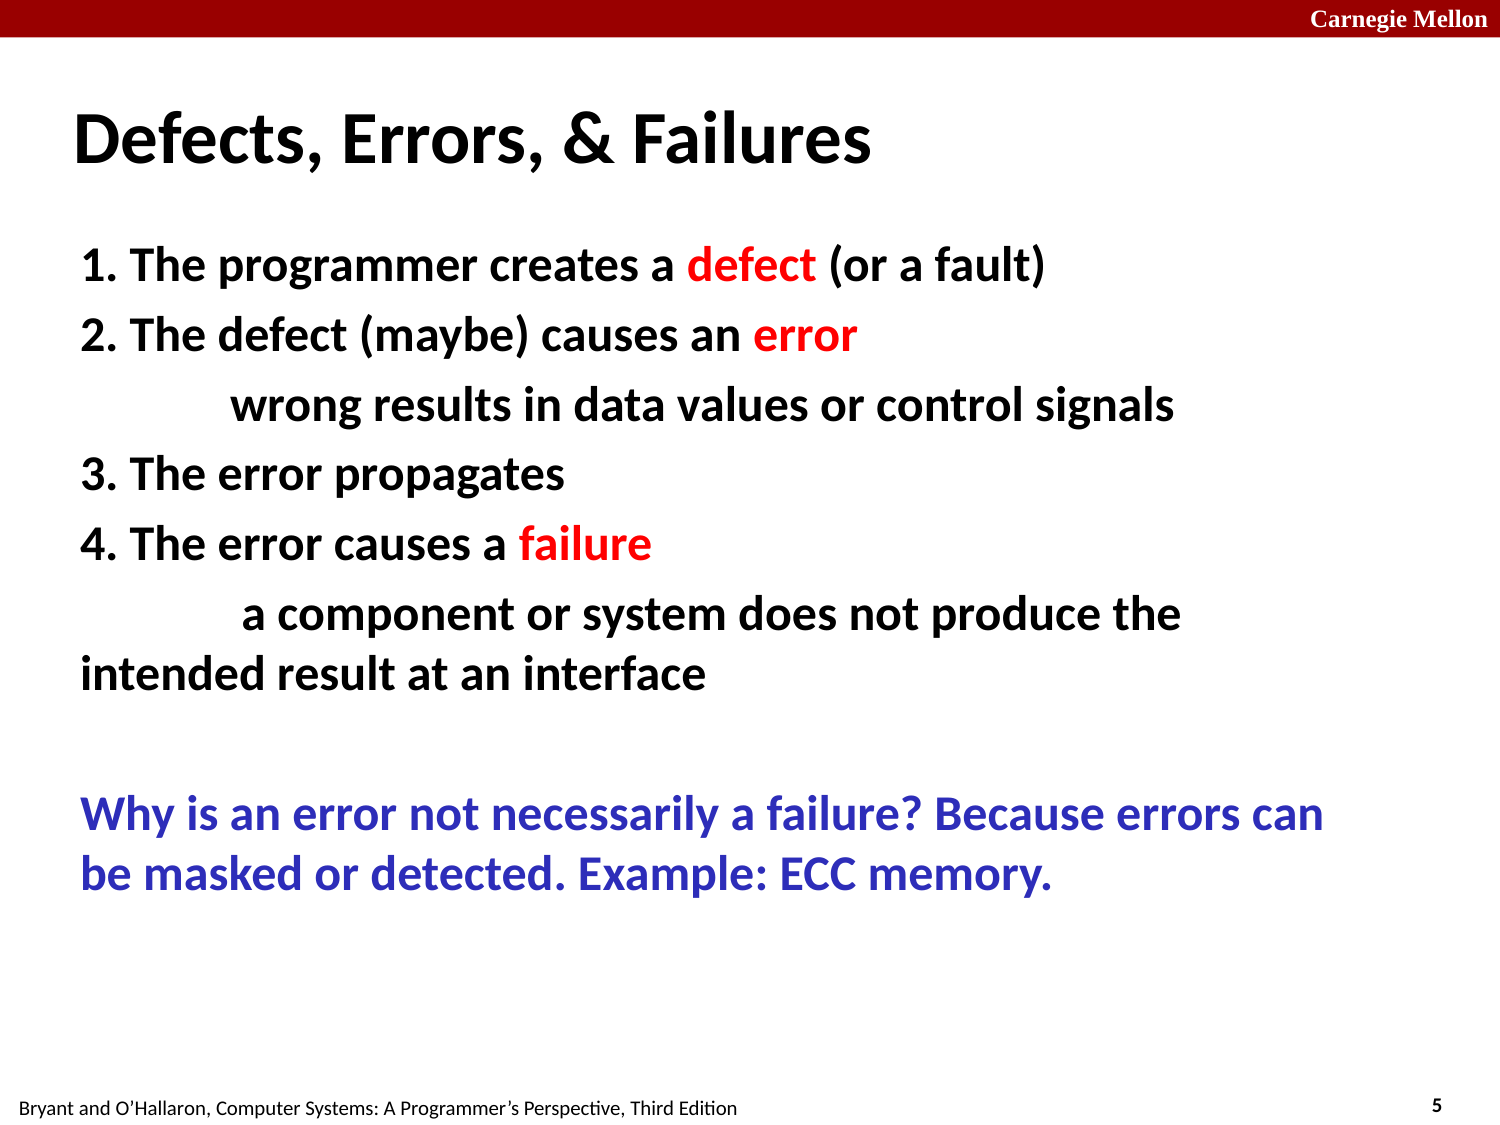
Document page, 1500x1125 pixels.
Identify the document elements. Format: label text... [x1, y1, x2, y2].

title Defects, Errors, & Failures [58, 71, 1305, 197]
list 1. The programmer creates a defect (or a fault) 2. The defect (maybe) causes an error wrong results in data values or control signals 3. The error propagates 4. The error causes a failure a component or system does not produce the intended result at an interface Why is an error not necessarily a failure? Because errors can be masked or detected. Example: ECC memory. [64, 223, 1361, 1040]
